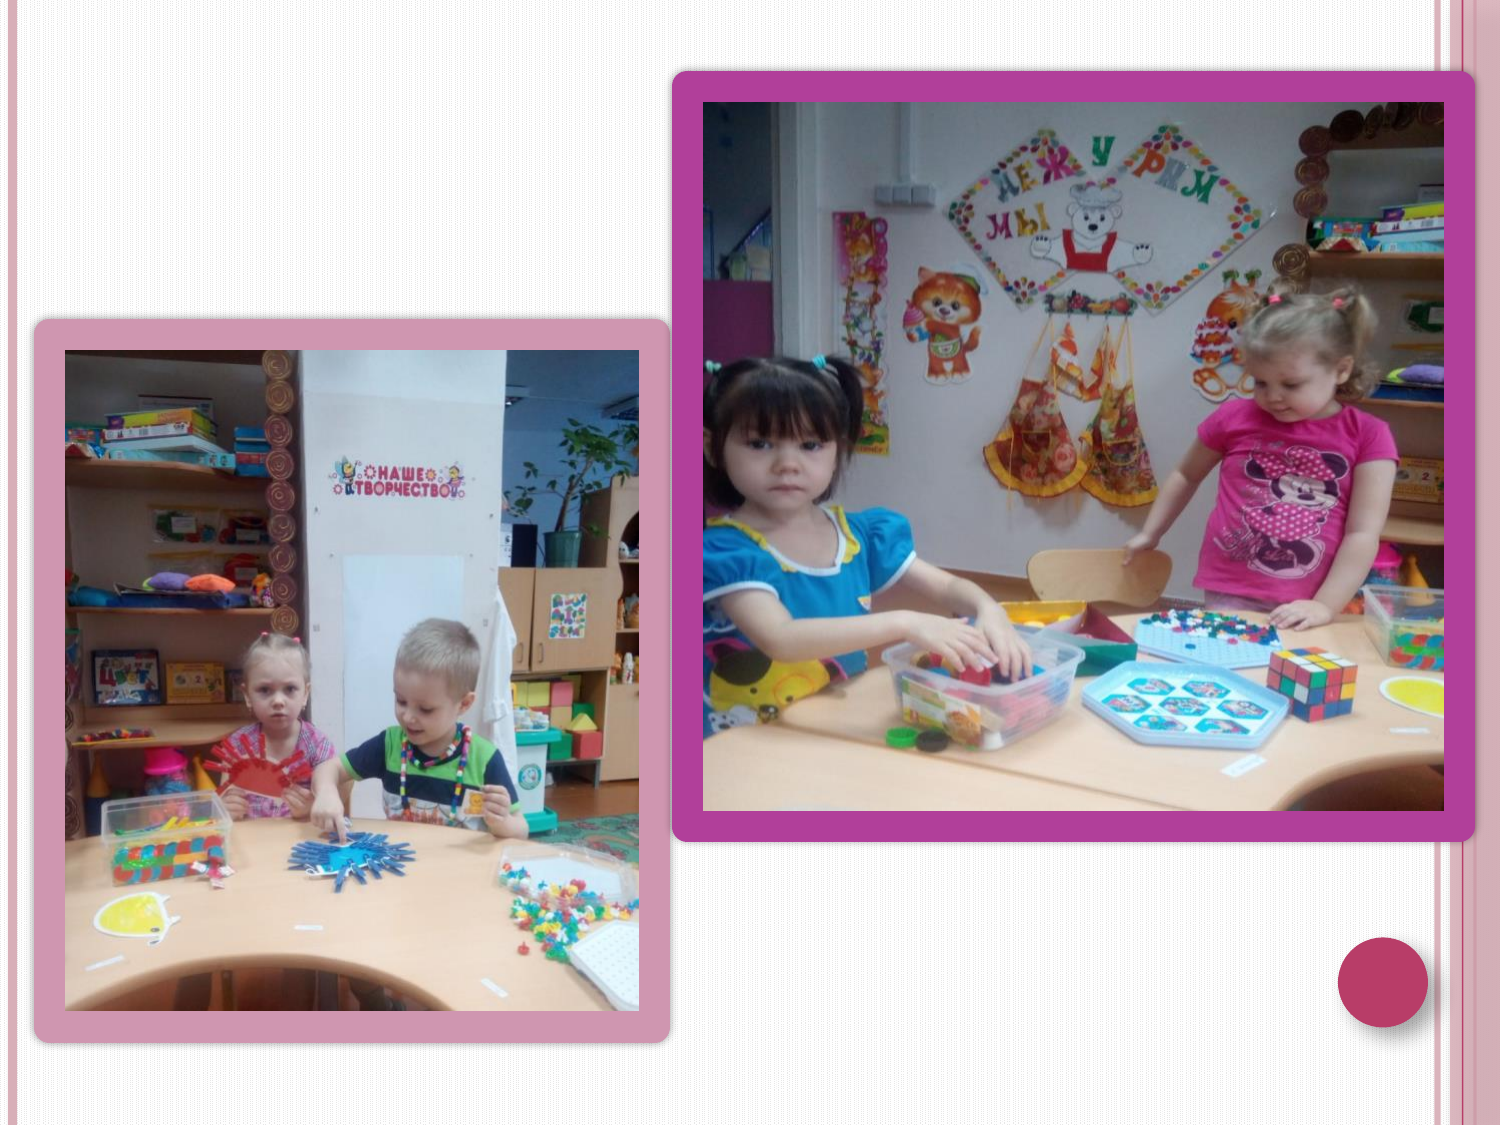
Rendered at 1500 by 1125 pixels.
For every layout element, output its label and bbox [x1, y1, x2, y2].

picture [702, 101, 1444, 811]
list [64, 349, 640, 1012]
